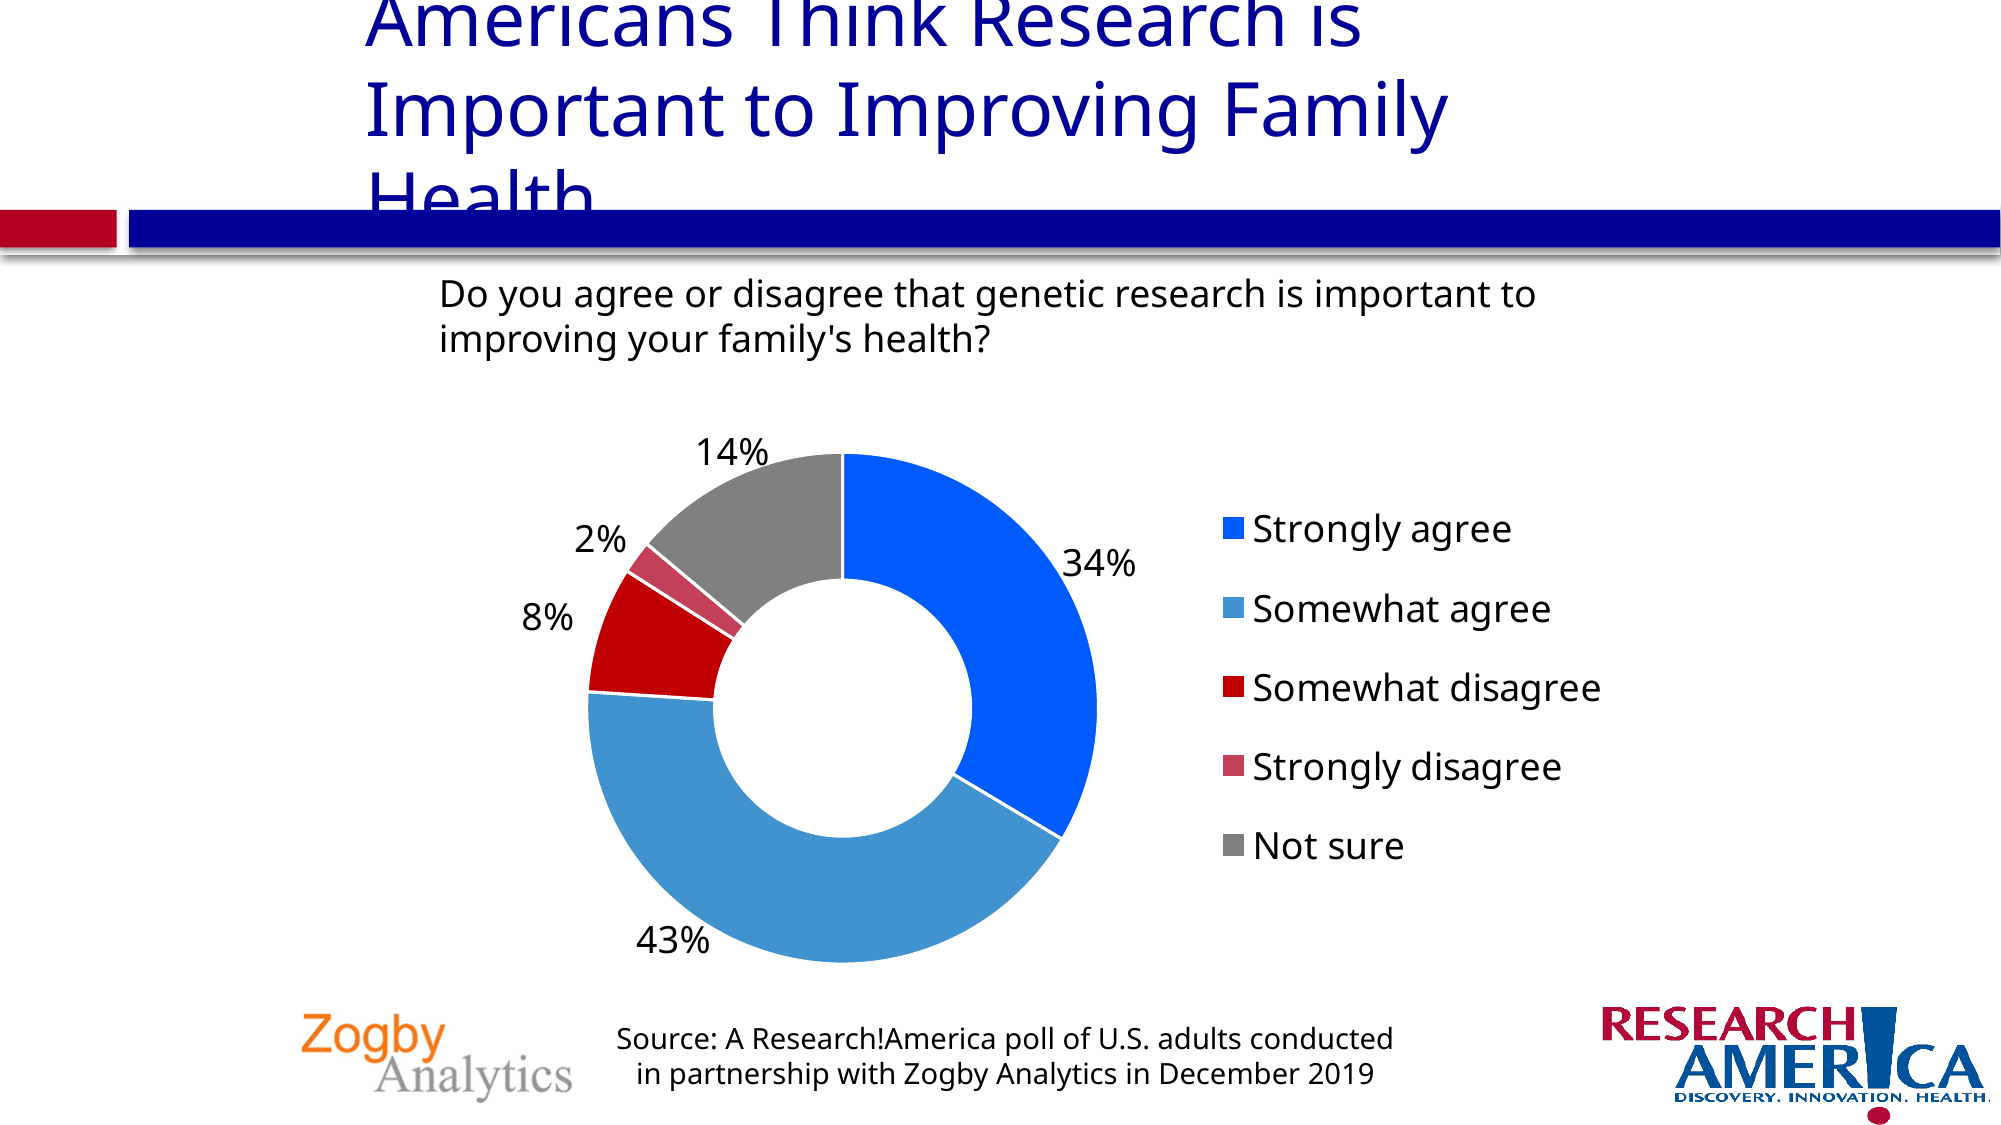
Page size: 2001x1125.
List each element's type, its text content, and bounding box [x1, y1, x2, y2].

title Americans Think Research is Important to Improving Family Health [349, 24, 1688, 188]
picture [301, 1012, 573, 1104]
text_box Do you agree or disagree that genetic research is important to improving your family's health? [424, 262, 1585, 350]
text_box Source: A Research!America poll of U.S. adults conducted in partnership with Zogby Analytics in December 2019 [597, 1017, 1414, 1104]
chart [316, 368, 1693, 1007]
picture [1552, 987, 2001, 1125]
